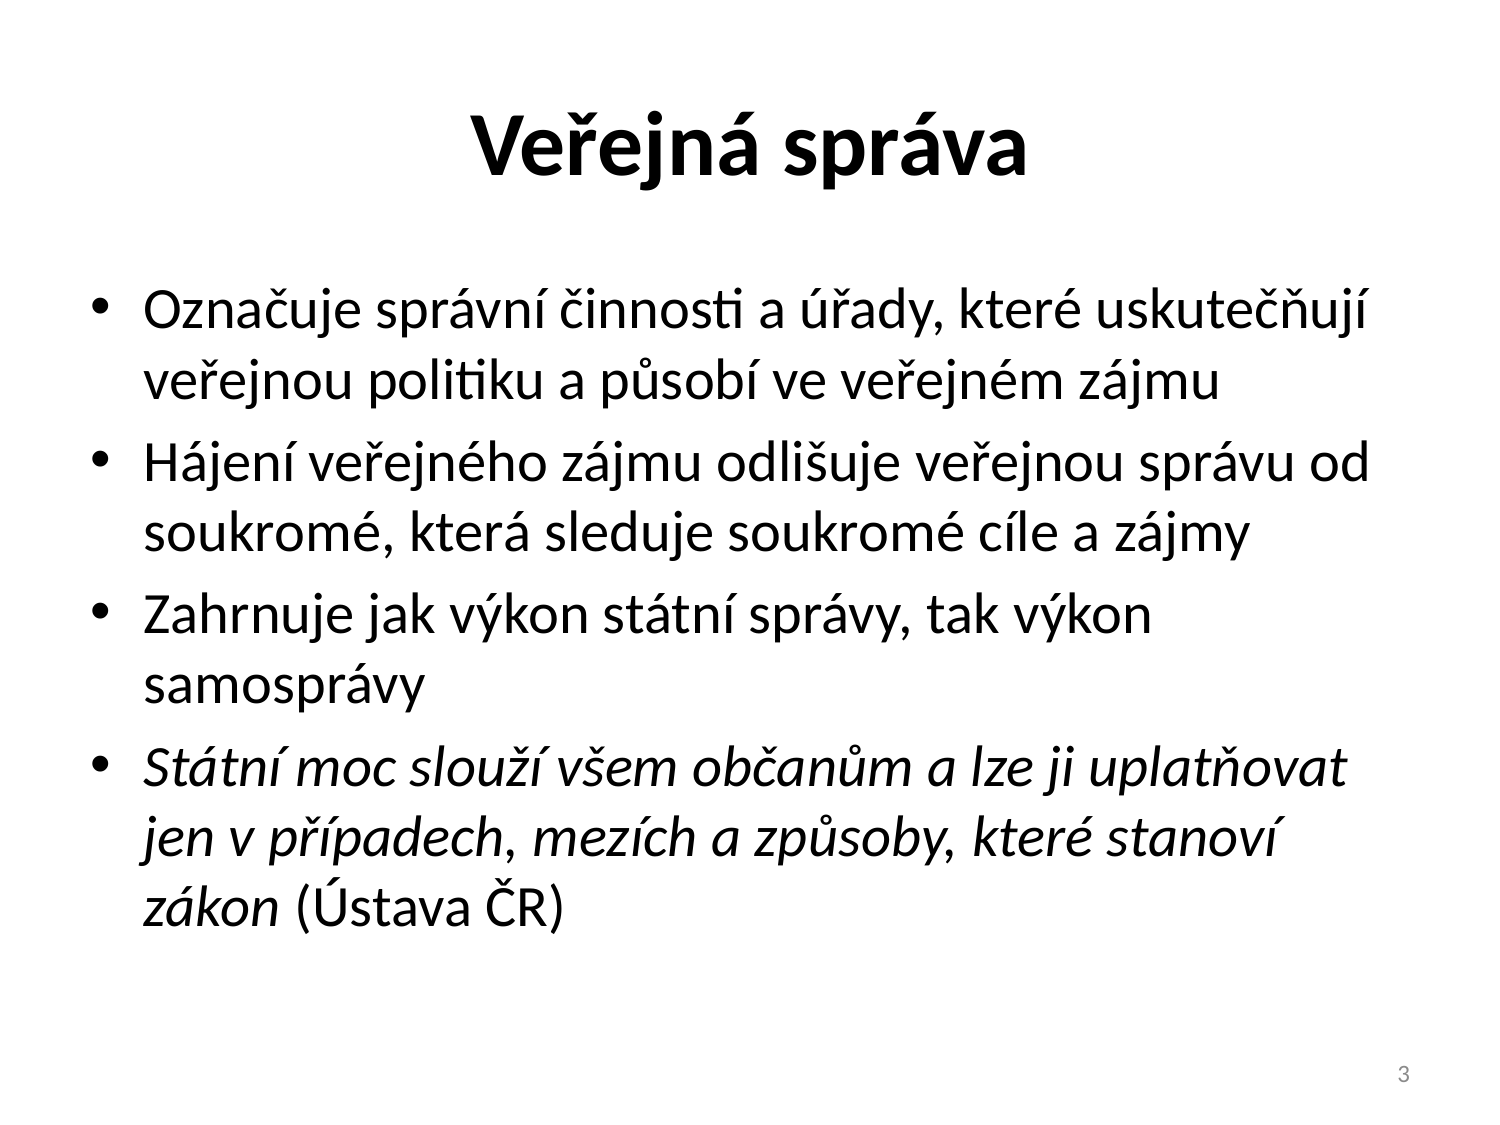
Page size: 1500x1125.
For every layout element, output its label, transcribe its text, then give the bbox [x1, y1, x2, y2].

list Označuje správní činnosti a úřady, které uskutečňují veřejnou politiku a působí ve veřejném zájmu Hájení veřejného zájmu odlišuje veřejnou správu od soukromé, která sleduje soukromé cíle a zájmy Zahrnuje jak výkon státní správy, tak výkon samosprávy Státní moc slouží všem občanům a lze ji uplatňovat jen v případech, mezích a způsoby, které stanoví zákon (Ústava ČR) [75, 262, 1425, 1005]
title Veřejná správa [75, 45, 1425, 233]
slide_number 3 [1074, 1042, 1425, 1103]
